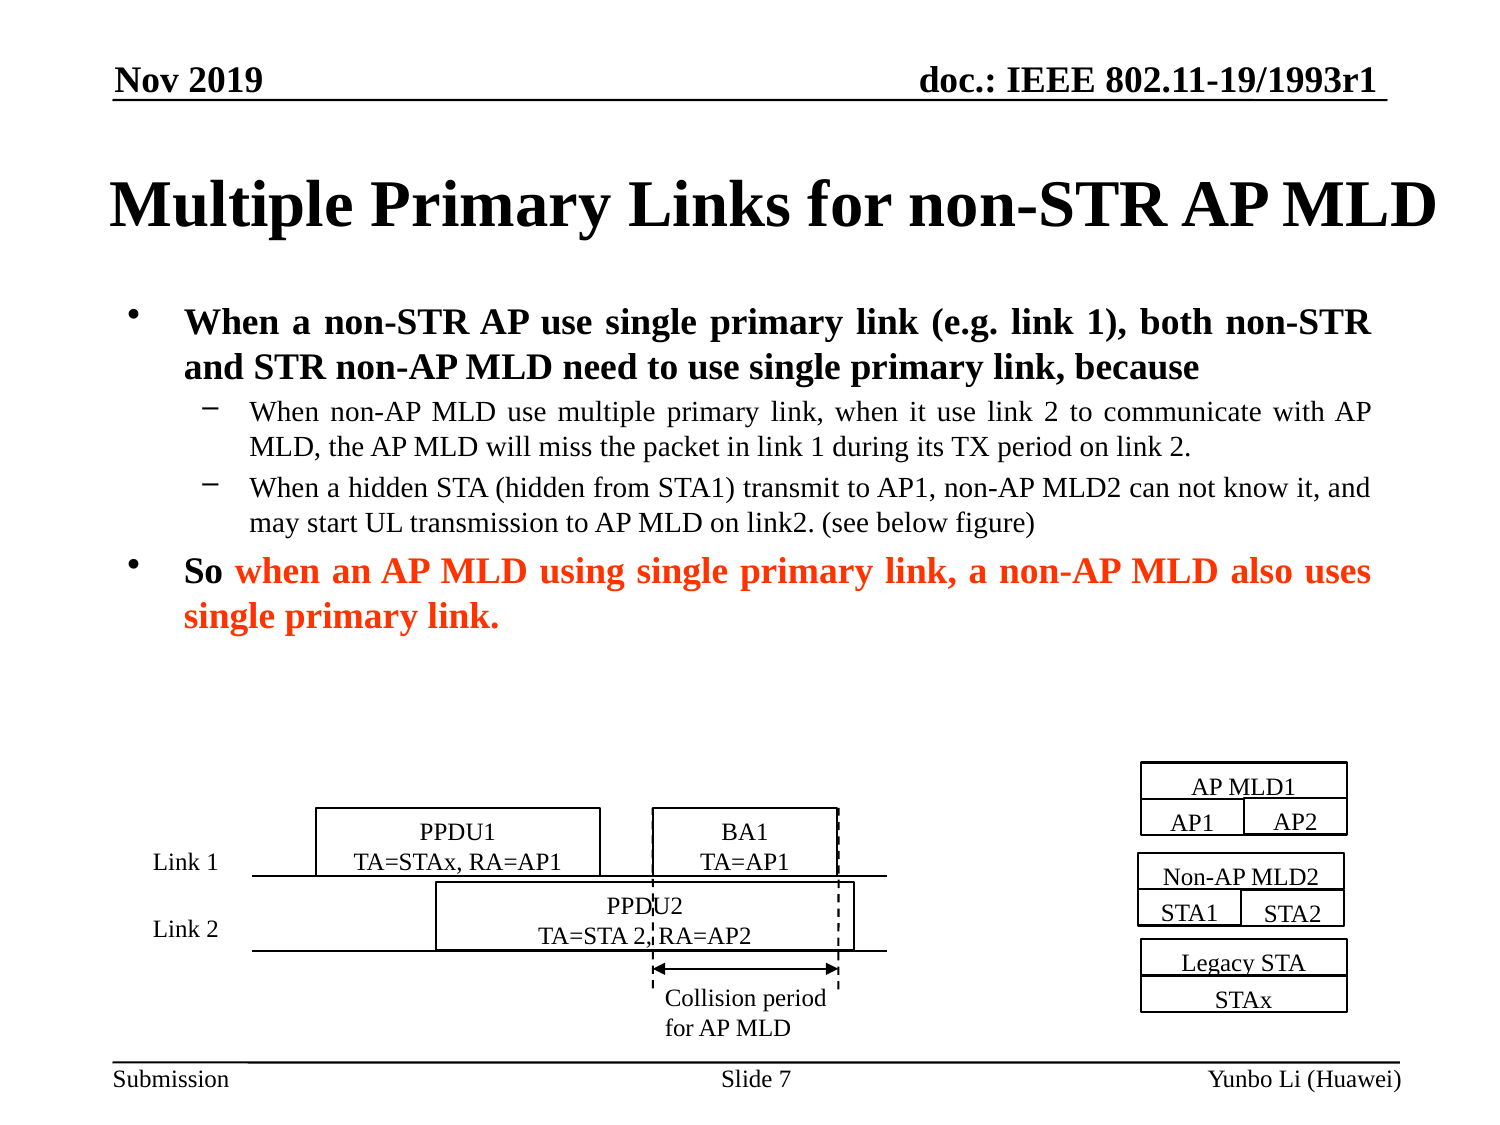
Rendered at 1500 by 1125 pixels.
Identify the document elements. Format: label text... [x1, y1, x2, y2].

text_box Collision period for AP MLD [649, 974, 846, 1049]
text_box AP MLD1 [1140, 762, 1347, 799]
text_box AP2 [1243, 798, 1347, 835]
list When a non-STR AP use single primary link (e.g. link 1), both non-STR and STR non-AP MLD need to use single primary link, because When non-AP MLD use multiple primary link, when it use link 2 to communicate with AP MLD, the AP MLD will miss the packet in link 1 during its TX period on link 2. When a hidden STA (hidden from STA1) transmit to AP1, non-AP MLD2 can not know it, and may start UL transmission to AP MLD on link2. (see below figure) So when an AP MLD using single primary link, a non-AP MLD also uses single primary link. [112, 289, 1388, 700]
footer Yunbo Li (Huawei) [1204, 1061, 1402, 1093]
text_box STAx [1140, 976, 1347, 1013]
text_box Legacy STA [1140, 939, 1347, 976]
title Multiple Primary Links for non-STR AP MLD [87, 112, 1463, 288]
text_box PPDU1 TA=STAx, RA=AP1 [315, 807, 600, 875]
text_box BA1 TA=AP1 [654, 808, 837, 875]
text_box Link 2 [138, 905, 234, 951]
text_box AP1 [1140, 799, 1244, 836]
text_box Link 1 [138, 838, 234, 884]
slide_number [114, 54, 265, 101]
text_box PPDU2 TA=STA 2, RA=AP2 [658, 884, 833, 950]
text_box STA1 [1138, 889, 1242, 926]
text_box STA2 [1241, 890, 1345, 927]
text_box PPDU2 TA=STA 2, RA=AP2 [435, 884, 648, 950]
text_box Non-AP MLD2 [1138, 852, 1345, 889]
slide_number Slide 7 [712, 1061, 800, 1093]
text_box PPDU2 TA=STA 2, RA=AP2 [845, 884, 854, 950]
